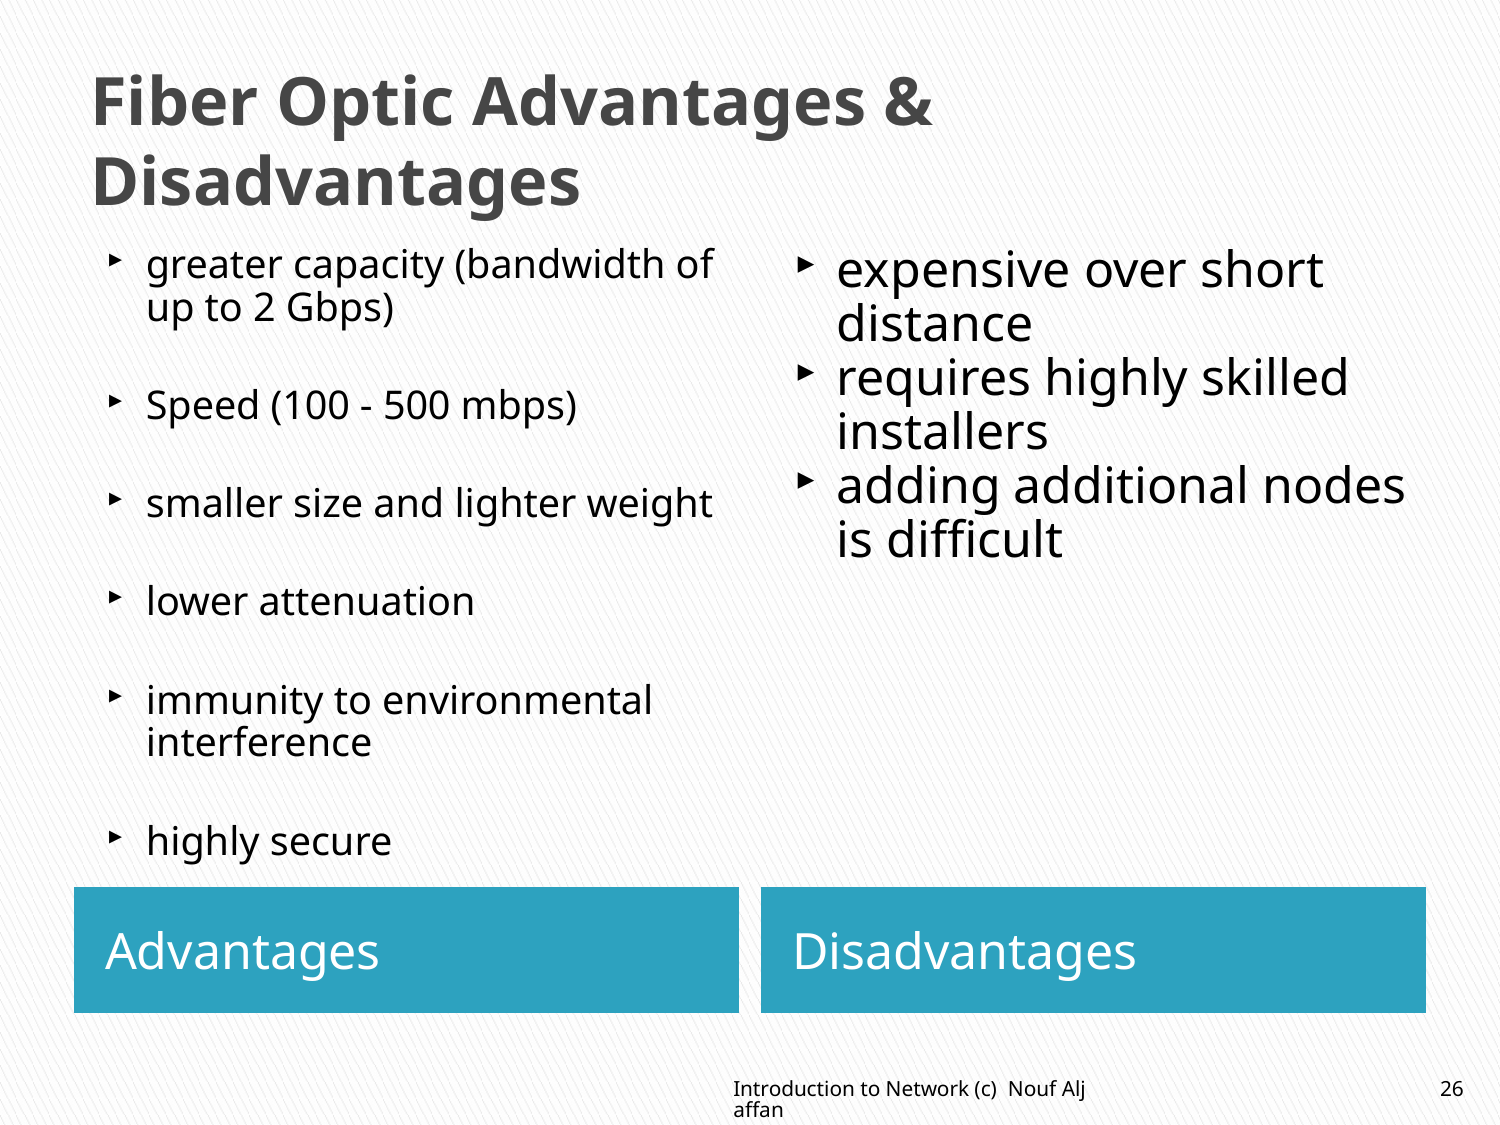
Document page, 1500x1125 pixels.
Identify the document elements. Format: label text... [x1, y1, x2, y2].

list greater capacity (bandwidth of up to 2 Gbps) Speed (100 - 500 mbps) smaller size and lighter weight lower attenuation immunity to environmental interference highly secure [75, 236, 738, 884]
list Advantages [74, 887, 739, 1013]
footer Introduction to Network (c) Nouf Aljaffan [718, 1051, 1105, 1112]
title Fiber Optic Advantages & Disadvantages [75, 44, 1425, 233]
list expensive over short distance requires highly skilled installers adding additional nodes is difficult [761, 236, 1425, 884]
slide_number 26 [1418, 1051, 1479, 1112]
list Disadvantages [761, 887, 1426, 1013]
